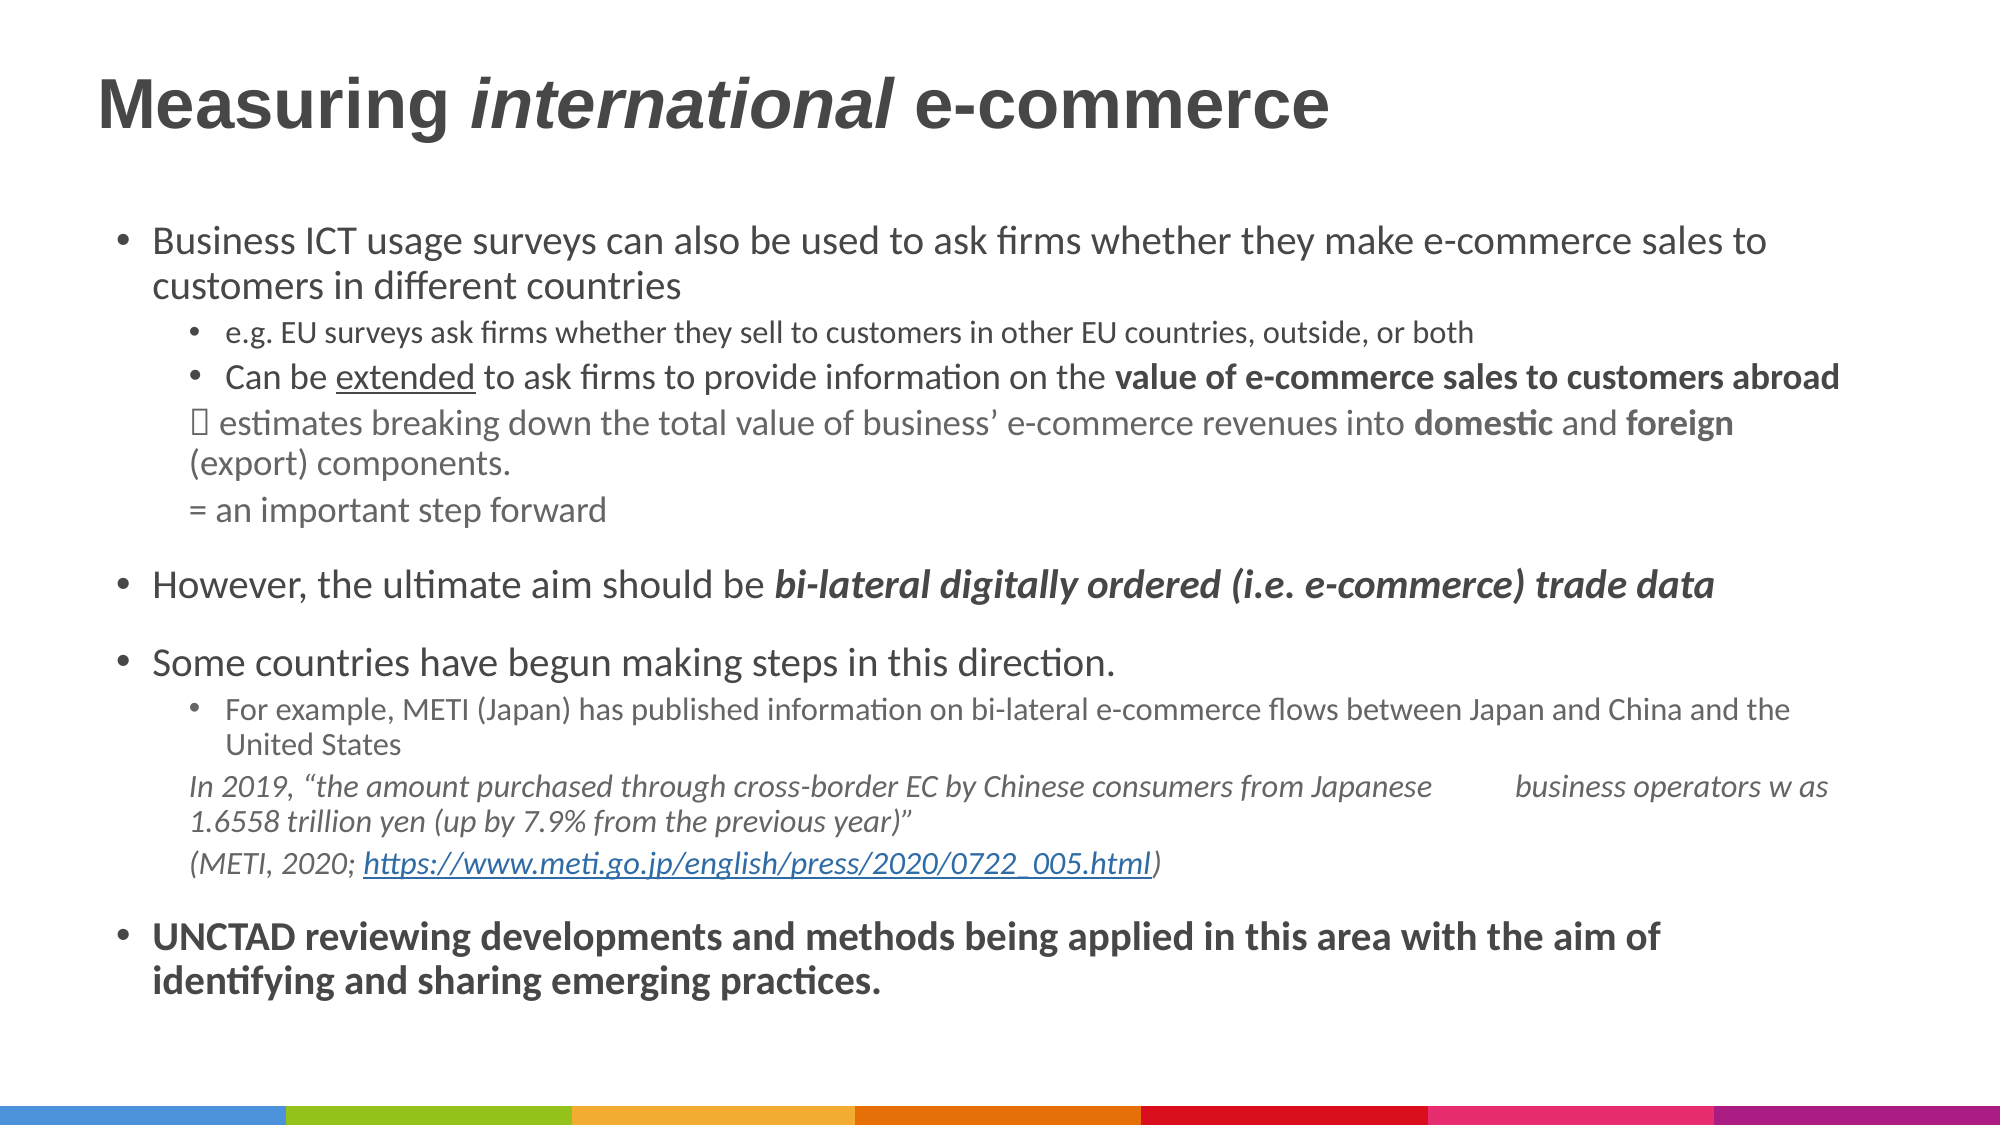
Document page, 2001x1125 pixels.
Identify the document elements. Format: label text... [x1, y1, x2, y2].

list Business ICT usage surveys can also be used to ask firms whether they make e-commerce sales to customers in different countries e.g. EU surveys ask firms whether they sell to customers in other EU countries, outside, or both Can be extended to ask firms to provide information on the value of e-commerce sales to customers abroad  estimates breaking down the total value of business’ e-commerce revenues into domestic and foreign (export) components. = an important step forward However, the ultimate aim should be bi-lateral digitally ordered (i.e. e-commerce) trade data Some countries have begun making steps in this direction. For example, METI (Japan) has published information on bi-lateral e-commerce flows between Japan and China and the United States In 2019, “the amount purchased through cross-border EC by Chinese consumers from Japanese business operators w as 1.6558 trillion yen (up by 7.9% from the previous year)” (METI, 2020; https://www.meti.go.jp/english/press/2020/0722_005.html) UNCTAD reviewing developments and methods being applied in this area with the aim of identifying and sharing emerging practices. [101, 211, 1862, 1043]
title Measuring international e-commerce [82, 59, 1923, 187]
